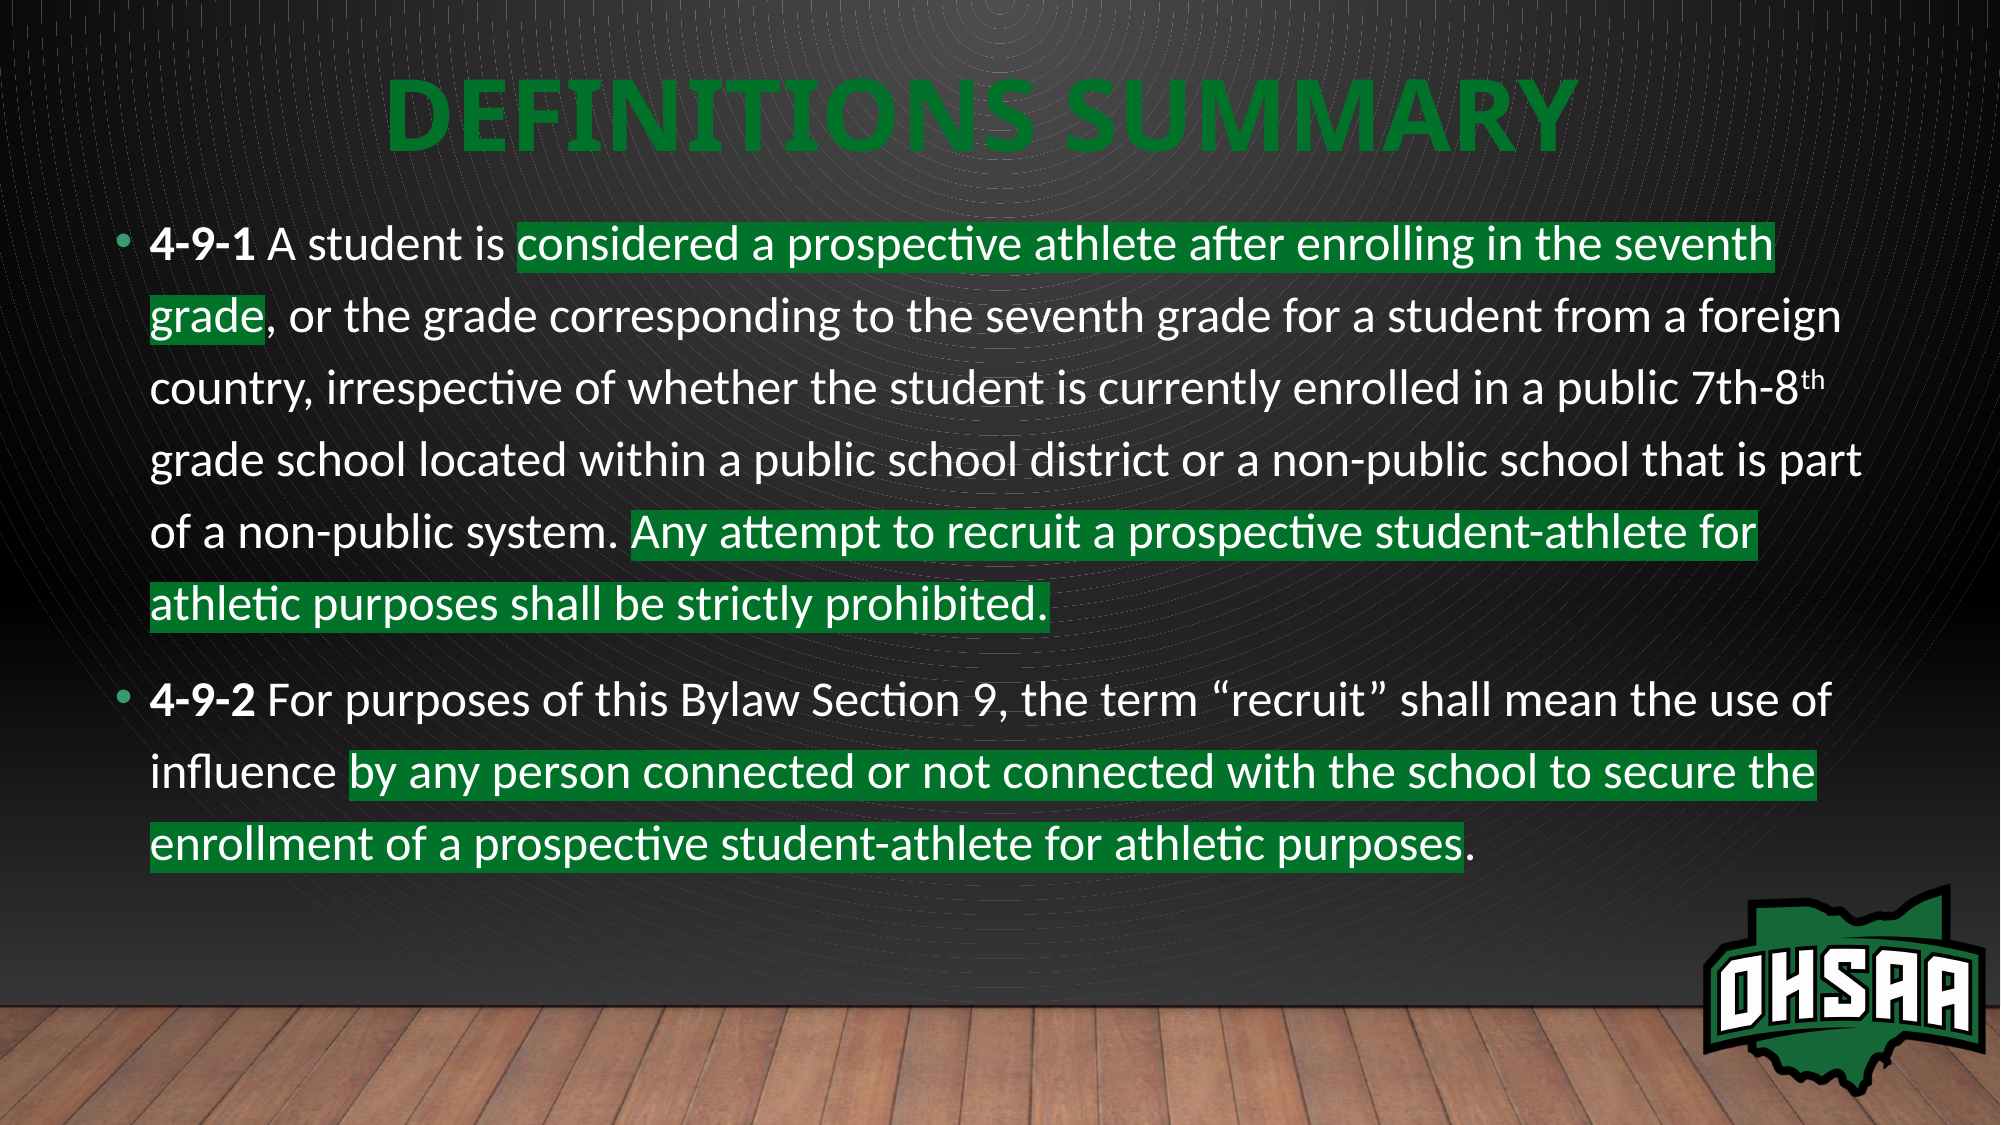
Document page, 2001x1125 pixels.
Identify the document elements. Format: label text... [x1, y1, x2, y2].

text_box Definitions summary [218, 31, 1743, 206]
picture [0, 814, 2000, 1125]
list 4-9-1 A student is considered a prospective athlete after enrolling in the seventh grade, or the grade corresponding to the seventh grade for a student from a foreign country, irrespective of whether the student is currently enrolled in a public 7th-8th grade school located within a public school district or a non-public school that is part of a non-public system. Any attempt to recruit a prospective student-athlete for athletic purposes shall be strictly prohibited. 4-9-2 For purposes of this Bylaw Section 9, the term “recruit” shall mean the use of influence by any person connected or not connected with the school to secure the enrollment of a prospective student-athlete for athletic purposes. [99, 190, 1901, 892]
